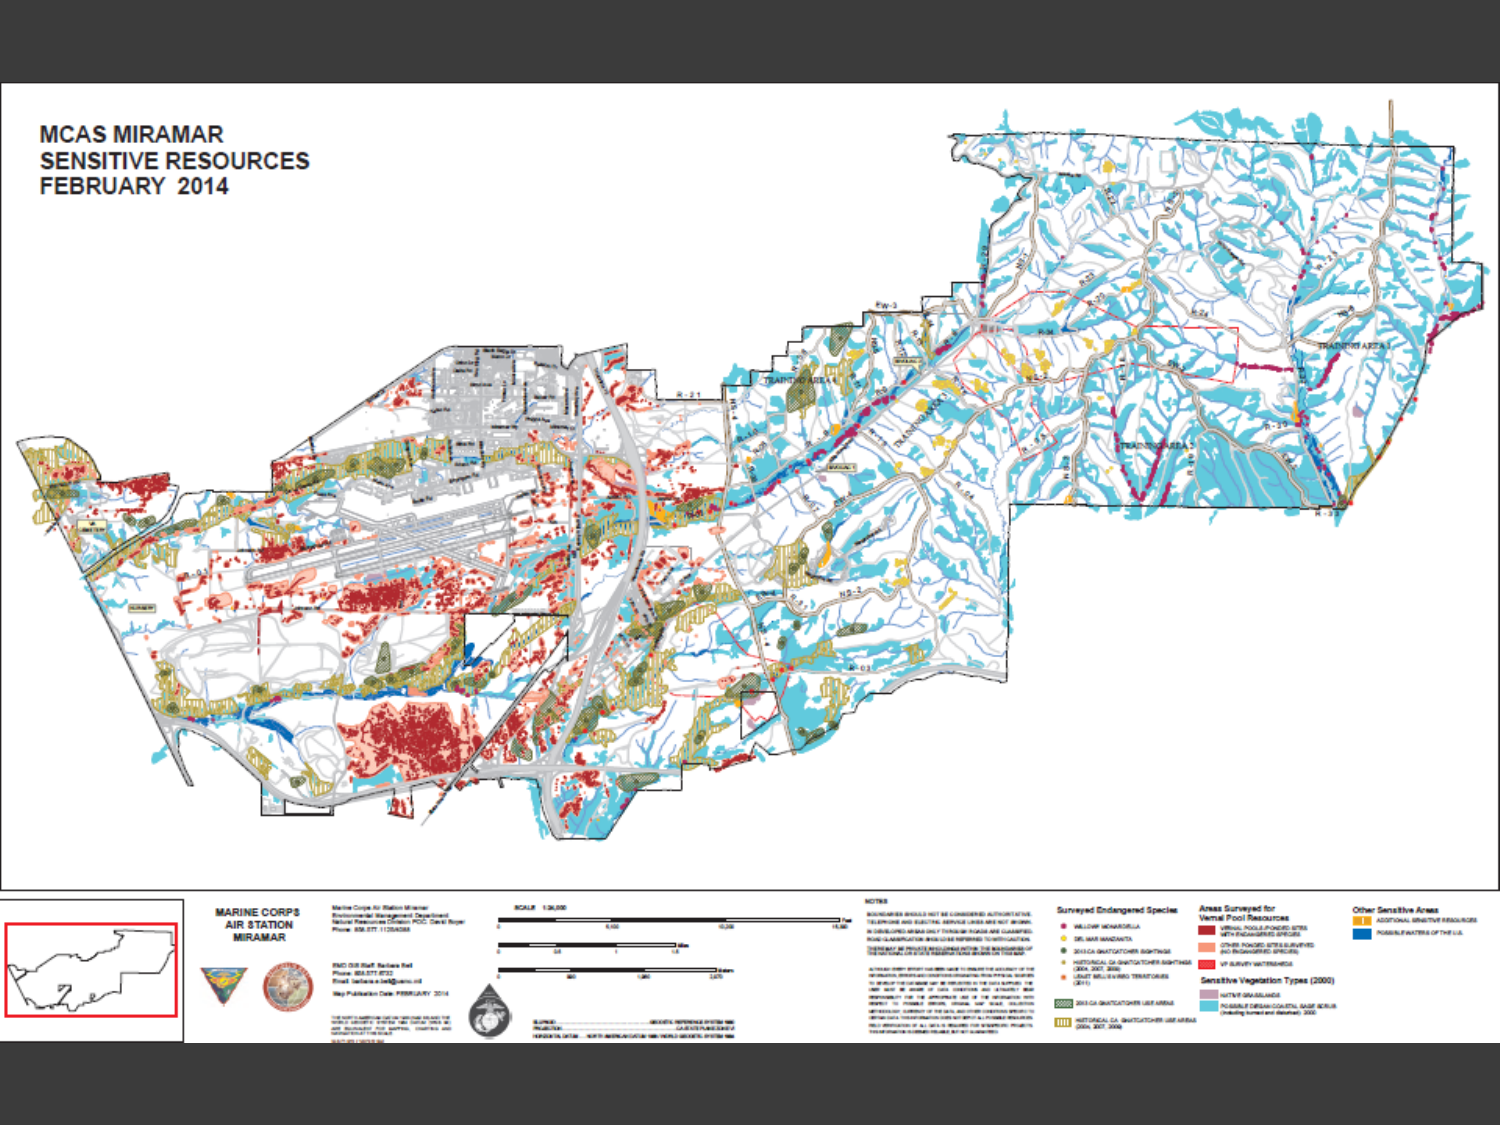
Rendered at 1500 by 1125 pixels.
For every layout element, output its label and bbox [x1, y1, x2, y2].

picture [0, 81, 1500, 1044]
